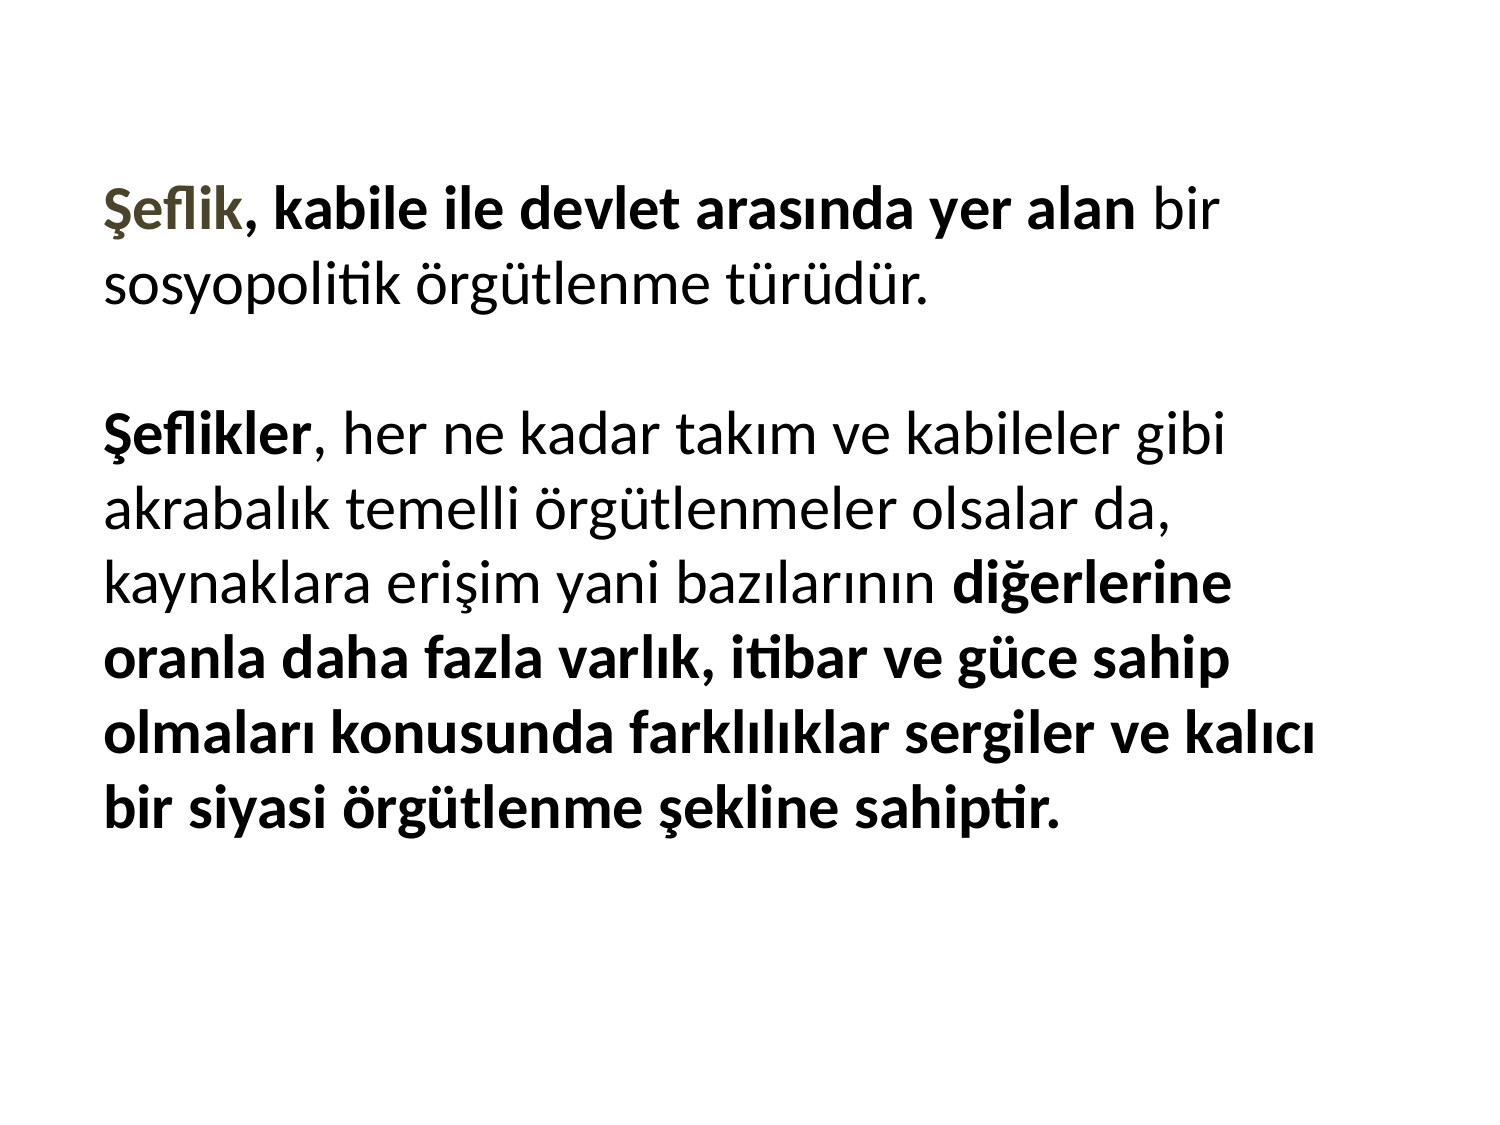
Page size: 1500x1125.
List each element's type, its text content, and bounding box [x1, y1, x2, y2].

text_box Şeflik, kabile ile devlet arasında yer alan bir sosyopolitik örgütlenme türüdür. Şeflikler, her ne kadar takım ve kabileler gibi akrabalık temelli örgütlenmeler olsalar da, kaynaklara erişim yani bazılarının diğerlerine oranla daha fazla varlık, itibar ve güce sahip olmaları konusunda farklılıklar sergiler ve kalıcı bir siyasi örgütlenme şekline sahiptir. [88, 159, 1400, 849]
